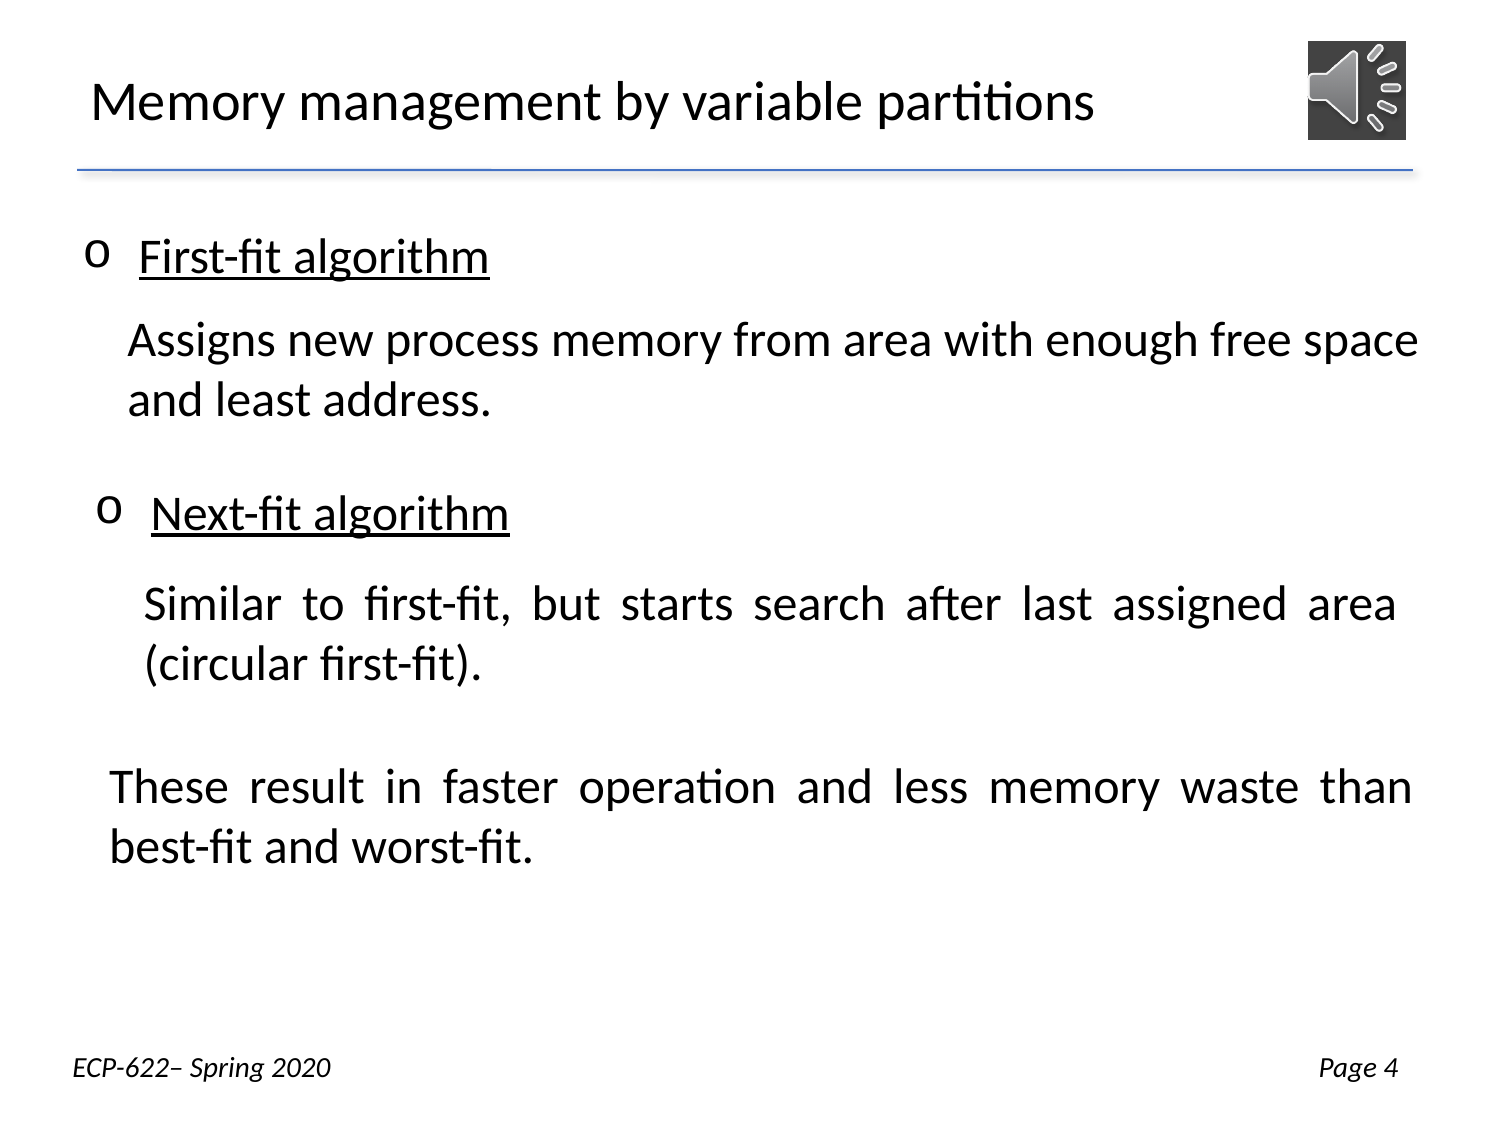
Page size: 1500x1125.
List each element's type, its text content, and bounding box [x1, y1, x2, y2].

text_box Memory management by variable partitions [75, 56, 1112, 139]
text_box Assigns new process memory from area with enough free space and least address. [112, 298, 1449, 434]
text_box Similar to first-fit, but starts search after last assigned area (circular first-fit). [128, 563, 1413, 699]
text_box Next-fit algorithm [79, 472, 526, 548]
text_box First-fit algorithm [67, 216, 505, 292]
text_box Week 7- Page 4 [1200, 1040, 1414, 1091]
text_box ECP-622– Spring 2020 [72, 1048, 331, 1084]
picture [1307, 40, 1408, 141]
text_box These result in faster operation and less memory waste than best-fit and worst-fit. [94, 745, 1429, 881]
